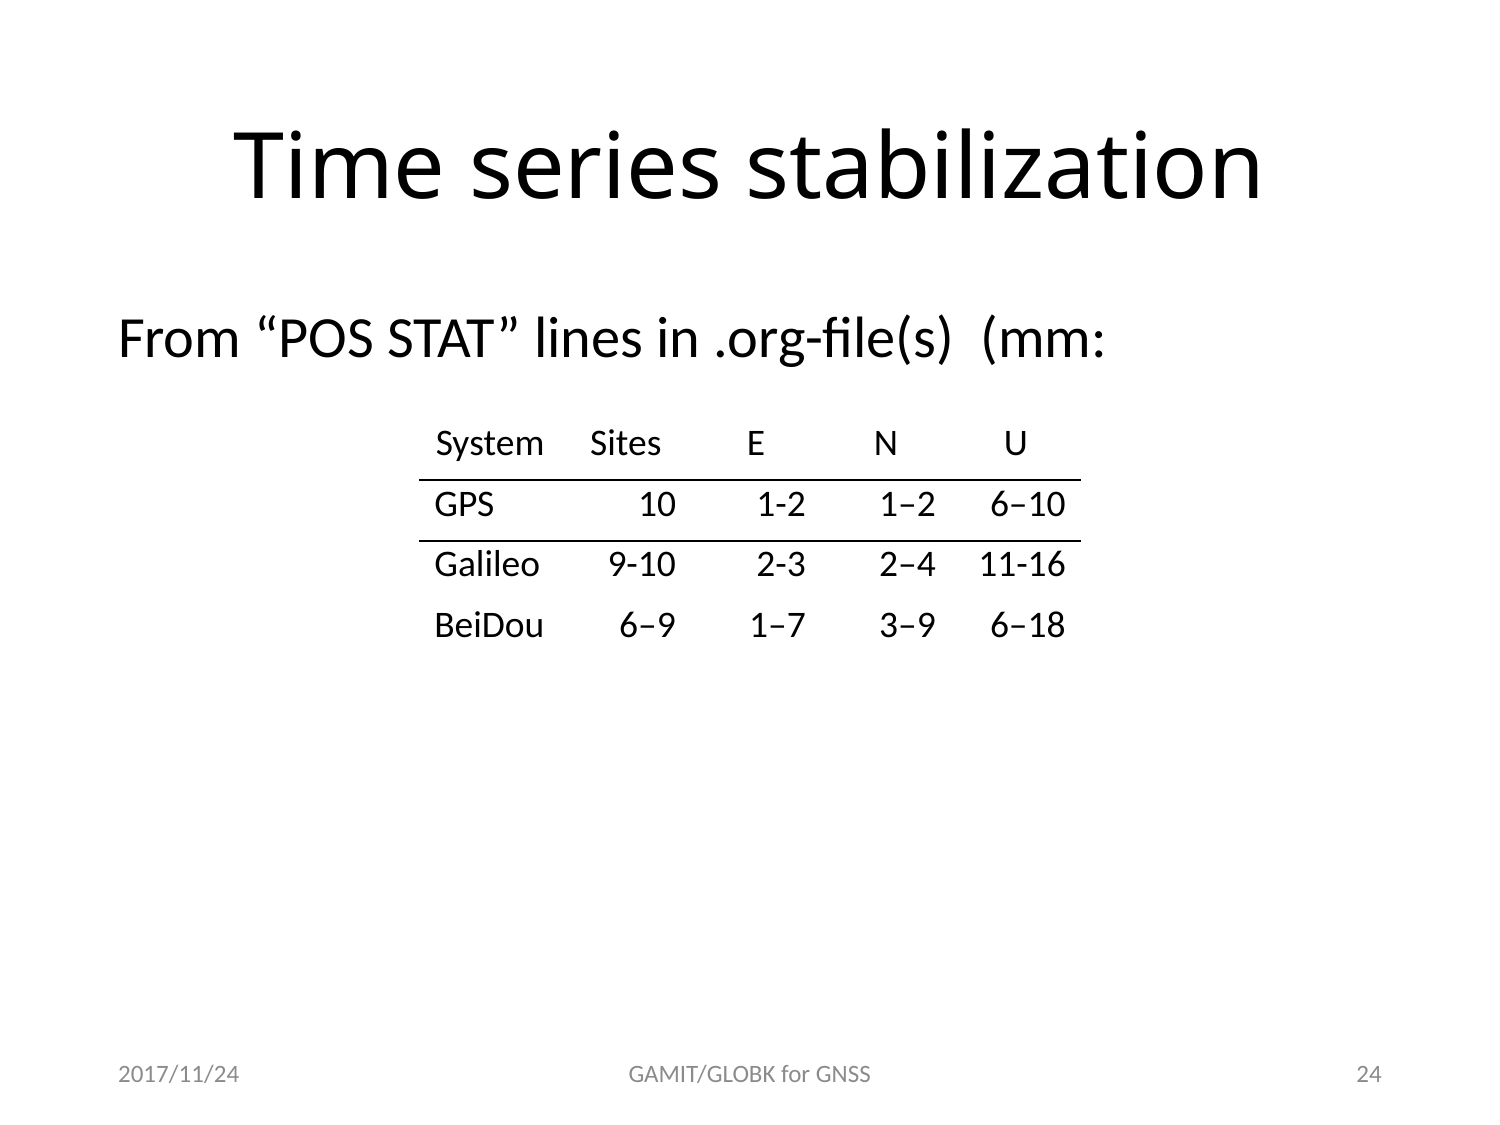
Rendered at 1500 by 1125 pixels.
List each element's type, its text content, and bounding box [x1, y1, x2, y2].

table_header E [691, 420, 821, 479]
table_cell 2–4 [821, 542, 951, 602]
table_header N [821, 420, 951, 479]
table_header U [951, 420, 1081, 479]
list From “POS STAT” lines in .org-file(s) (mm: [103, 299, 1397, 1014]
table_cell 3–9 [821, 602, 951, 662]
table_cell 1–7 [691, 602, 821, 662]
table_cell Galileo [419, 542, 561, 602]
table_cell GPS [419, 481, 561, 540]
table_cell 6–18 [951, 602, 1081, 662]
table_cell 6–10 [951, 481, 1081, 540]
table_header System [419, 420, 561, 479]
footer GAMIT/GLOBK for GNSS [496, 1042, 1004, 1103]
table_cell 9-10 [561, 542, 691, 602]
table_cell 2-3 [691, 542, 821, 602]
table_cell 11-16 [951, 542, 1081, 602]
table_cell 1–2 [821, 481, 951, 540]
table_cell 10 [561, 481, 691, 540]
slide_number 23 [1059, 1042, 1397, 1103]
table_cell 6–9 [561, 602, 691, 662]
table_cell BeiDou [419, 602, 561, 662]
title Time series stabilization [103, 59, 1397, 278]
table_cell 1-2 [691, 481, 821, 540]
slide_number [103, 1042, 441, 1103]
table_header Sites [561, 420, 691, 479]
